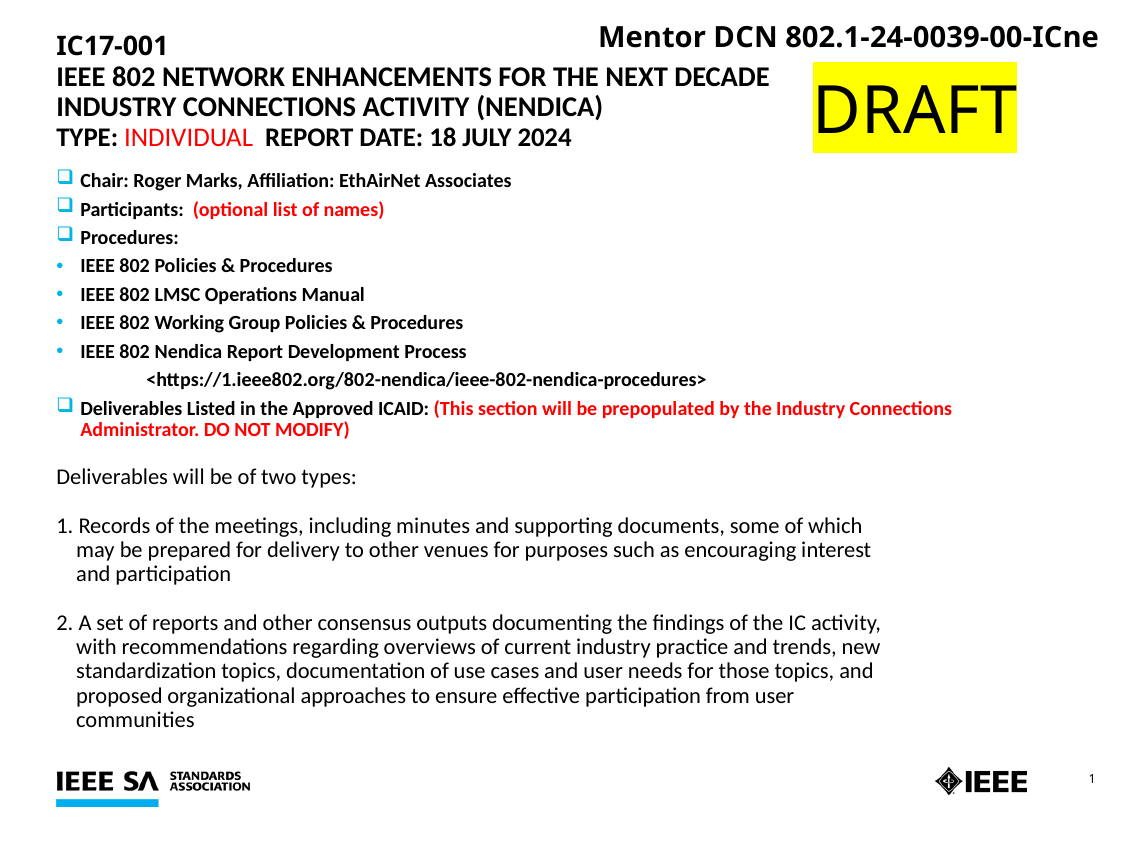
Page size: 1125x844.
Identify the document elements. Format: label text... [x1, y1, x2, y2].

slide_number 1 [1041, 765, 1096, 794]
picture [56, 771, 250, 807]
list Chair: Roger Marks, Affiliation: EthAirNet Associates Participants: (optional list of names) Procedures: IEEE 802 Policies & Procedures IEEE 802 LMSC Operations Manual IEEE 802 Working Group Policies & Procedures IEEE 802 Nendica Report Development Process <https://1.ieee802.org/802-nendica/ieee-802-nendica-procedures> Deliverables Listed in the Approved ICAID: (This section will be prepopulated by the Industry Connections Administrator. DO NOT MODIFY) Deliverables will be of two types: 1. Records of the meetings, including minutes and supporting documents, some of which may be prepared for delivery to other venues for purposes such as encouraging interest and participation 2. A set of reports and other consensus outputs documenting the findings of the IC activity, with recommendations regarding overviews of current industry practice and trends, new standardization topics, documentation of use cases and user needs for those topics, and proposed organizational approaches to ensure effective participation from user communities [56, 170, 1069, 766]
picture [935, 767, 1027, 795]
text_box DRAFT [716, 59, 1114, 154]
text_box Mentor DCN 802.1-24-0039-00-ICne [205, 10, 1115, 55]
title IC17-001 IEEE 802 Network Enhancements for the Next Decade Industry Connections Activity (Nendica) Type: Individual Report Date: 18 July 2024 [56, 32, 1069, 153]
